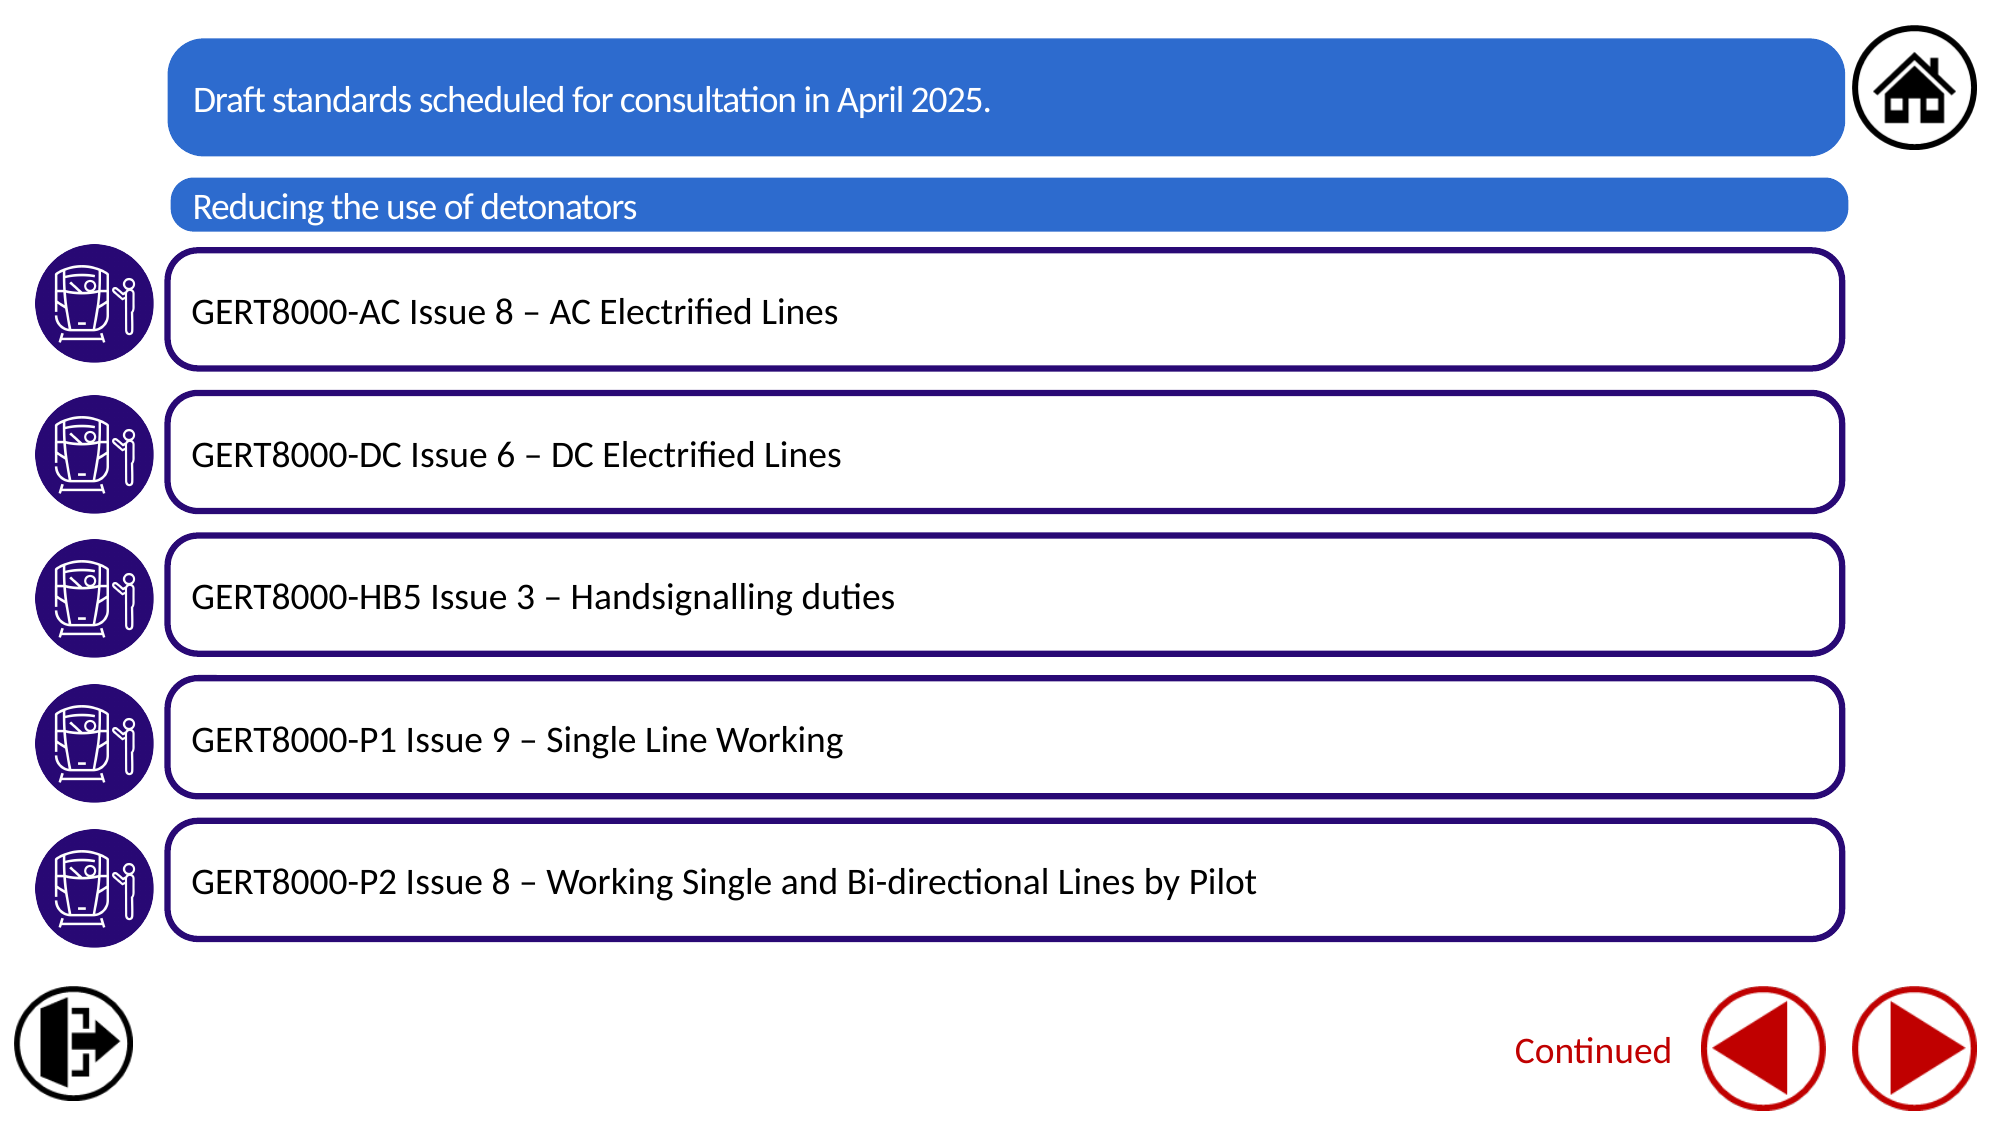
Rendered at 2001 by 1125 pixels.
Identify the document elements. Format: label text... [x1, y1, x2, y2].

picture [1851, 986, 1977, 1111]
text_box Draft standards scheduled for consultation in April 2025. [166, 37, 1847, 158]
text_box GERT8000-P2 Issue 8 – Working Single and Bi-directional Lines by Pilot [166, 819, 1844, 941]
text_box GERT8000-HB5 Issue 3 – Handsignalling duties [166, 534, 1844, 655]
picture [35, 244, 154, 363]
text_box Reducing the use of detonators [169, 176, 1850, 233]
picture [1851, 25, 1977, 150]
picture [35, 539, 154, 658]
text_box GERT8000-AC Issue 8 – AC Electrified Lines [166, 249, 1844, 370]
text_box Continued [1499, 1018, 1701, 1079]
picture [35, 829, 154, 948]
picture [35, 684, 154, 803]
text_box GERT8000-P1 Issue 9 – Single Line Working [166, 677, 1844, 798]
picture [1701, 986, 1826, 1111]
picture [35, 395, 154, 514]
text_box GERT8000-DC Issue 6 – DC Electrified Lines [166, 391, 1844, 513]
picture [14, 986, 133, 1101]
